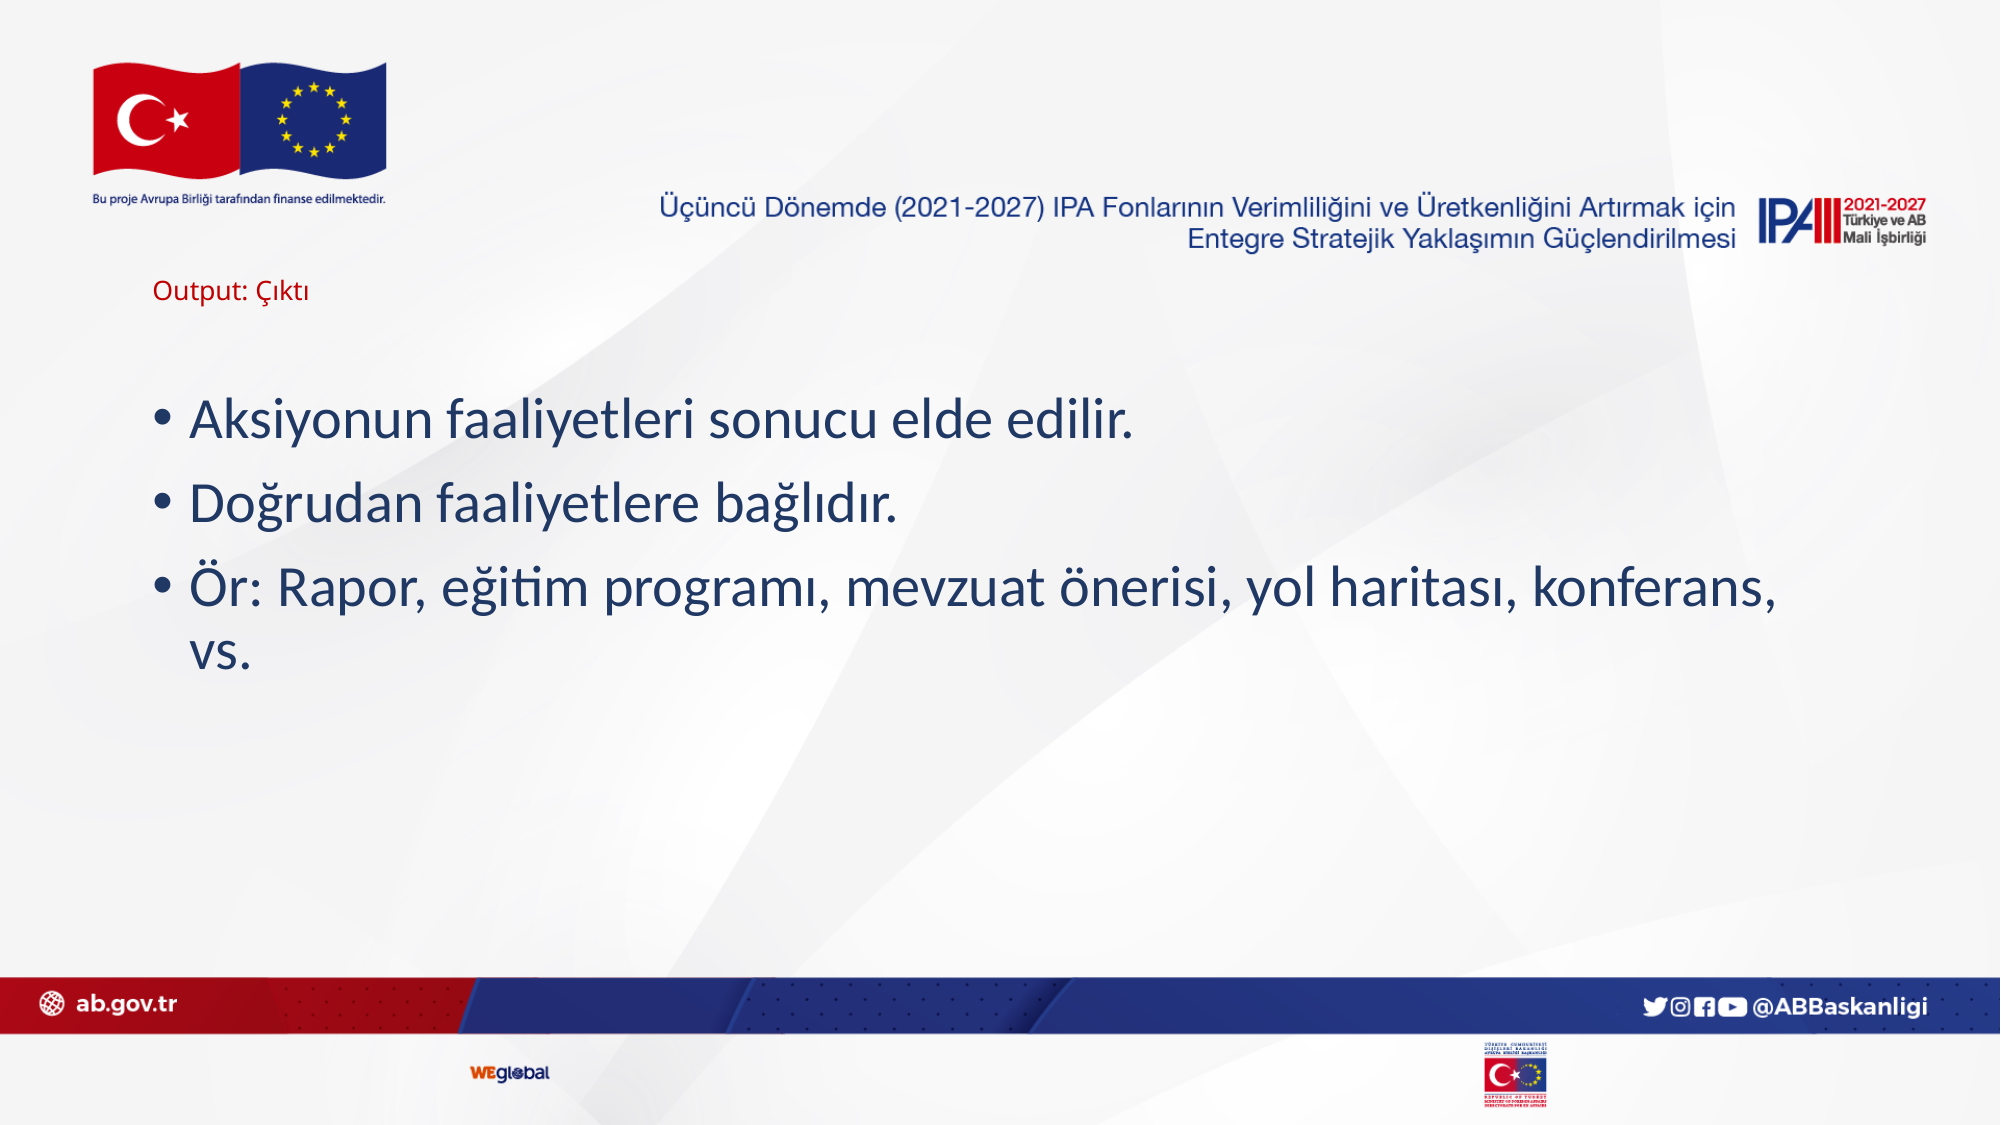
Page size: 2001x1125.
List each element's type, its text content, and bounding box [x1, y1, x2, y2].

title Output: Çıktı [137, 270, 1863, 315]
list Aksiyonun faaliyetleri sonucu elde edilir. Doğrudan faaliyetlere bağlıdır. Ör: Rapor, eğitim programı, mevzuat önerisi, yol haritası, konferans, vs. [137, 381, 1863, 908]
picture [0, 0, 2000, 1125]
